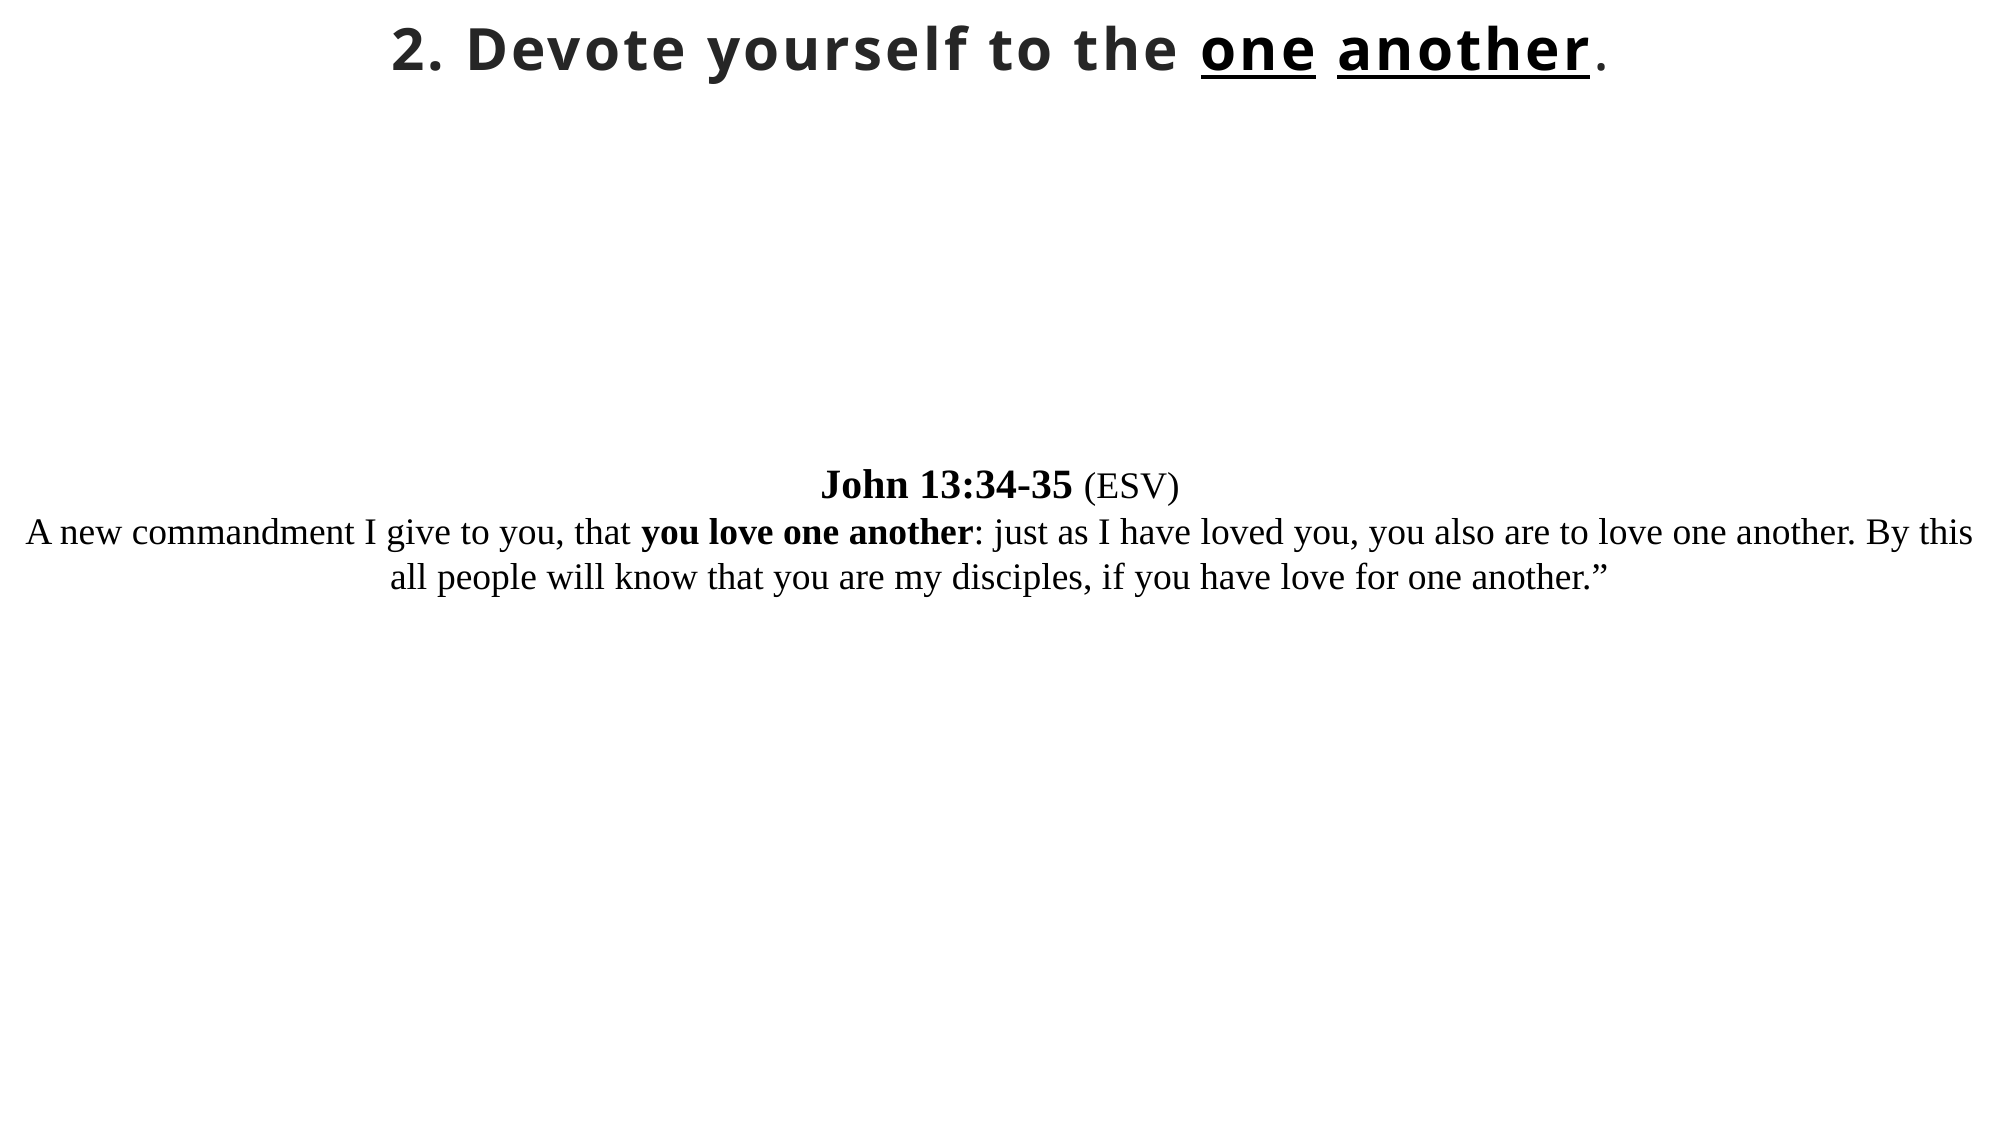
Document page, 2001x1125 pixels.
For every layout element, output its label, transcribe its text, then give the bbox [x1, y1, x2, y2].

text_box 2. Devote yourself to the one another. [0, 0, 2000, 97]
text_box John 13:34-35 (ESV) A new commandment I give to you, that you love one another: just as I have loved you, you also are to love one another. By this all people will know that you are my disciples, if you have love for one another.” [0, 449, 2000, 605]
